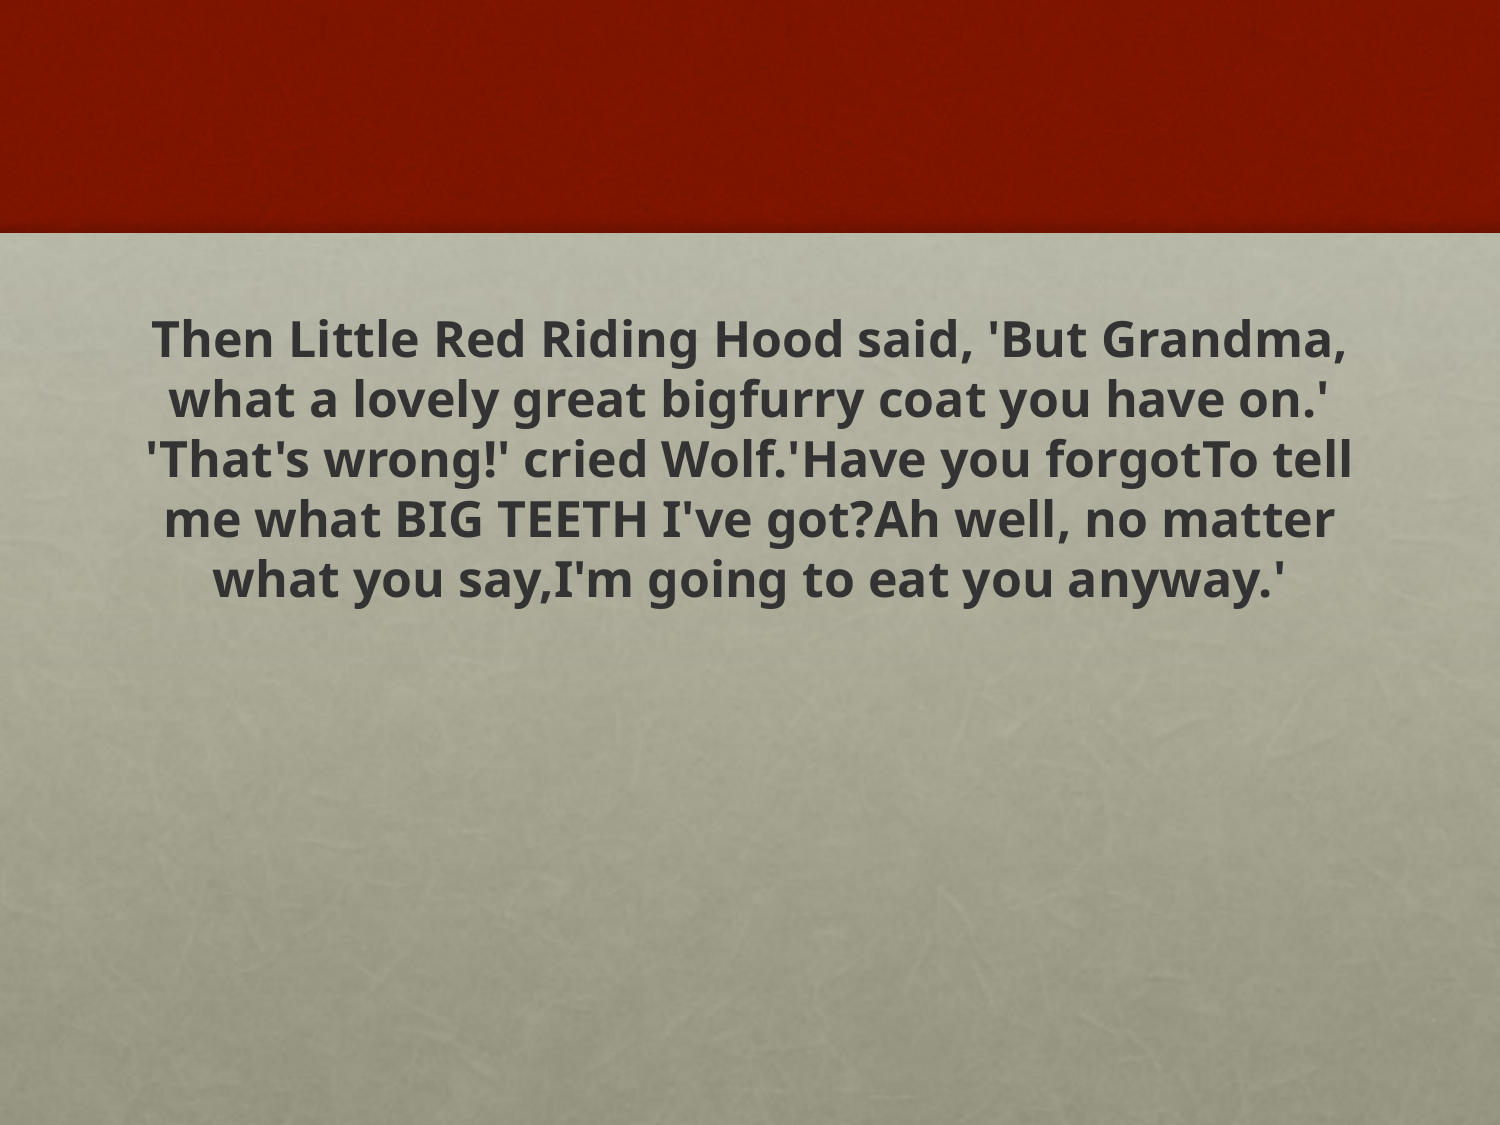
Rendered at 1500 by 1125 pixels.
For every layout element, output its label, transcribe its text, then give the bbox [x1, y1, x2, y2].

list Then Little Red Riding Hood said, ' But Grandma, what a lovely great big furry coat you have on.' 'That's wrong!' cried Wolf. 'Have you forgot To tell me what BIG TEETH I've got? Ah well, no matter what you say, I'm going to eat you anyway.' [127, 299, 1372, 1005]
picture [0, 214, 1500, 1125]
